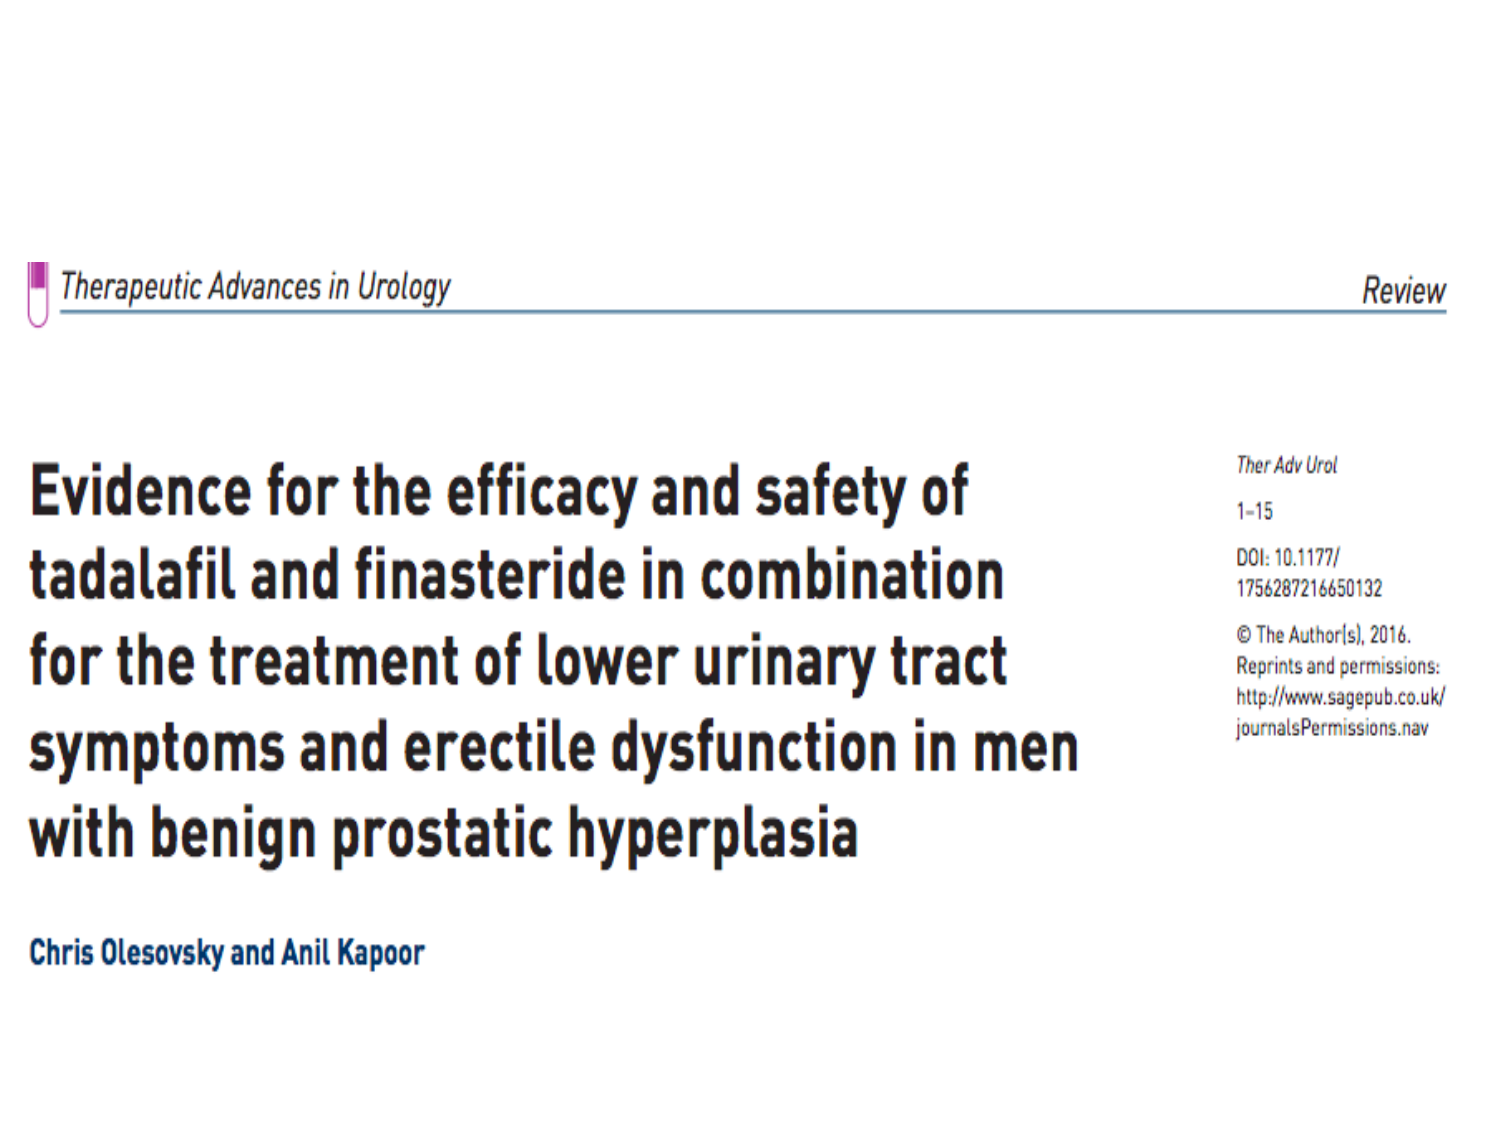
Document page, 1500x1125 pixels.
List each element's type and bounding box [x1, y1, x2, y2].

list [0, 262, 1500, 1006]
